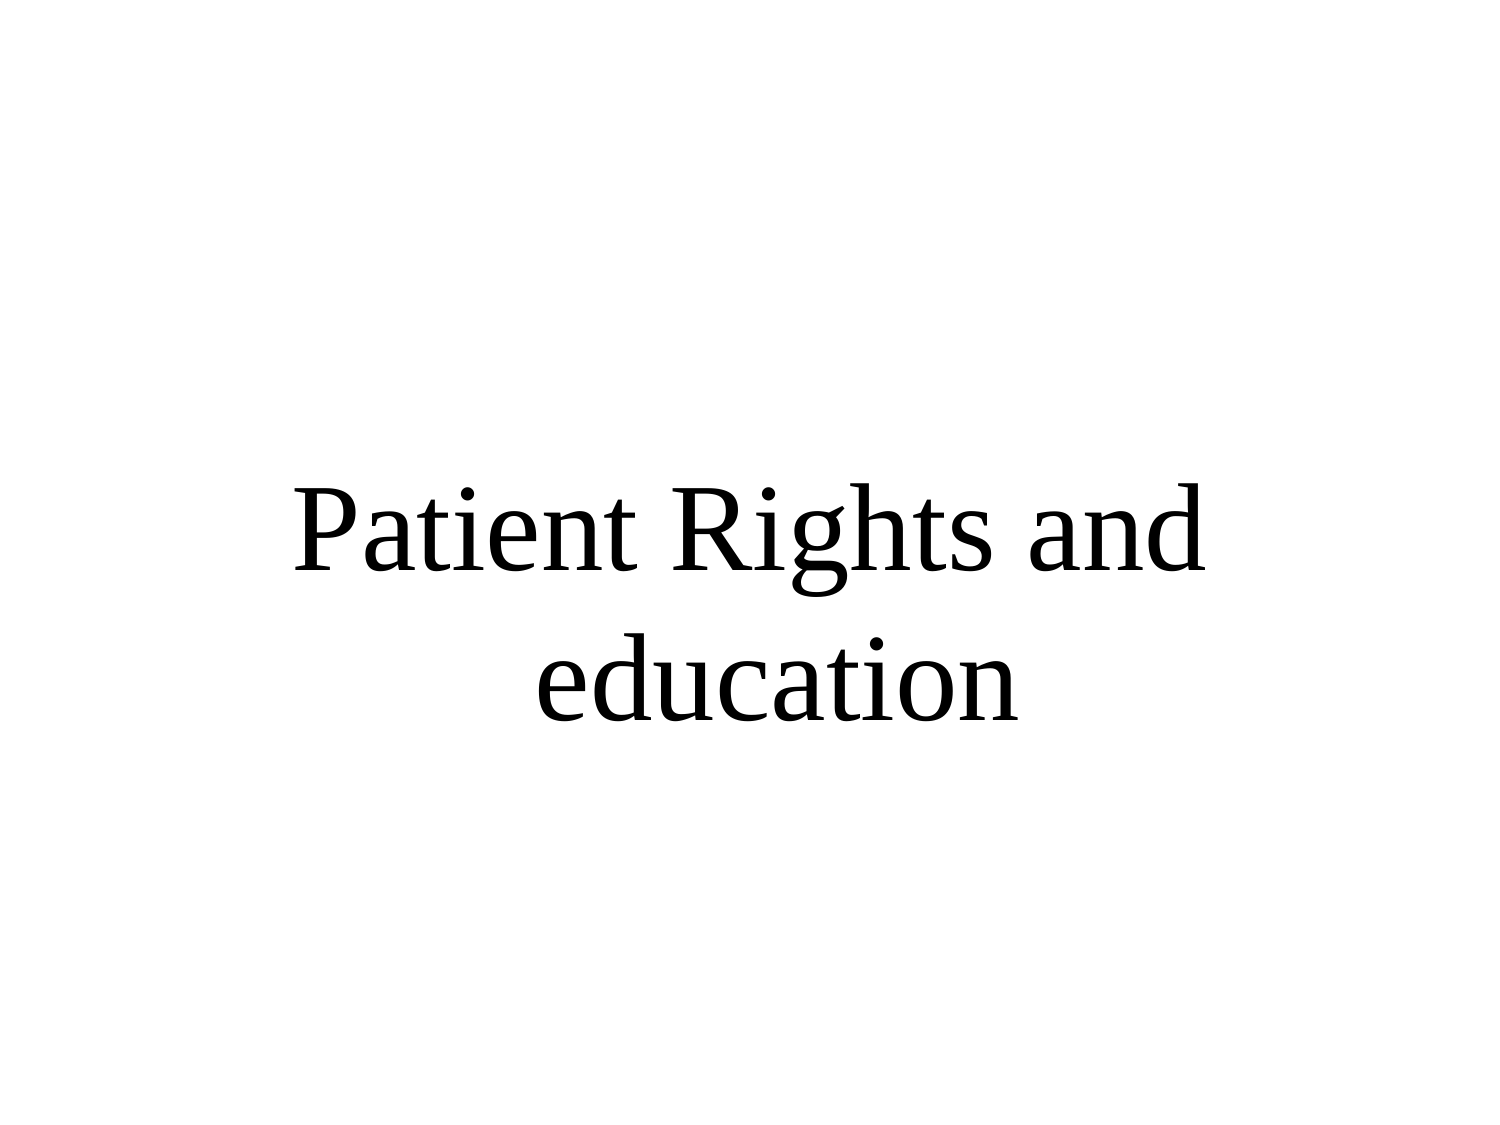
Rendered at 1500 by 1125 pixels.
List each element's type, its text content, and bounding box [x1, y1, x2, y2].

list Patient Rights and education [75, 262, 1425, 1005]
